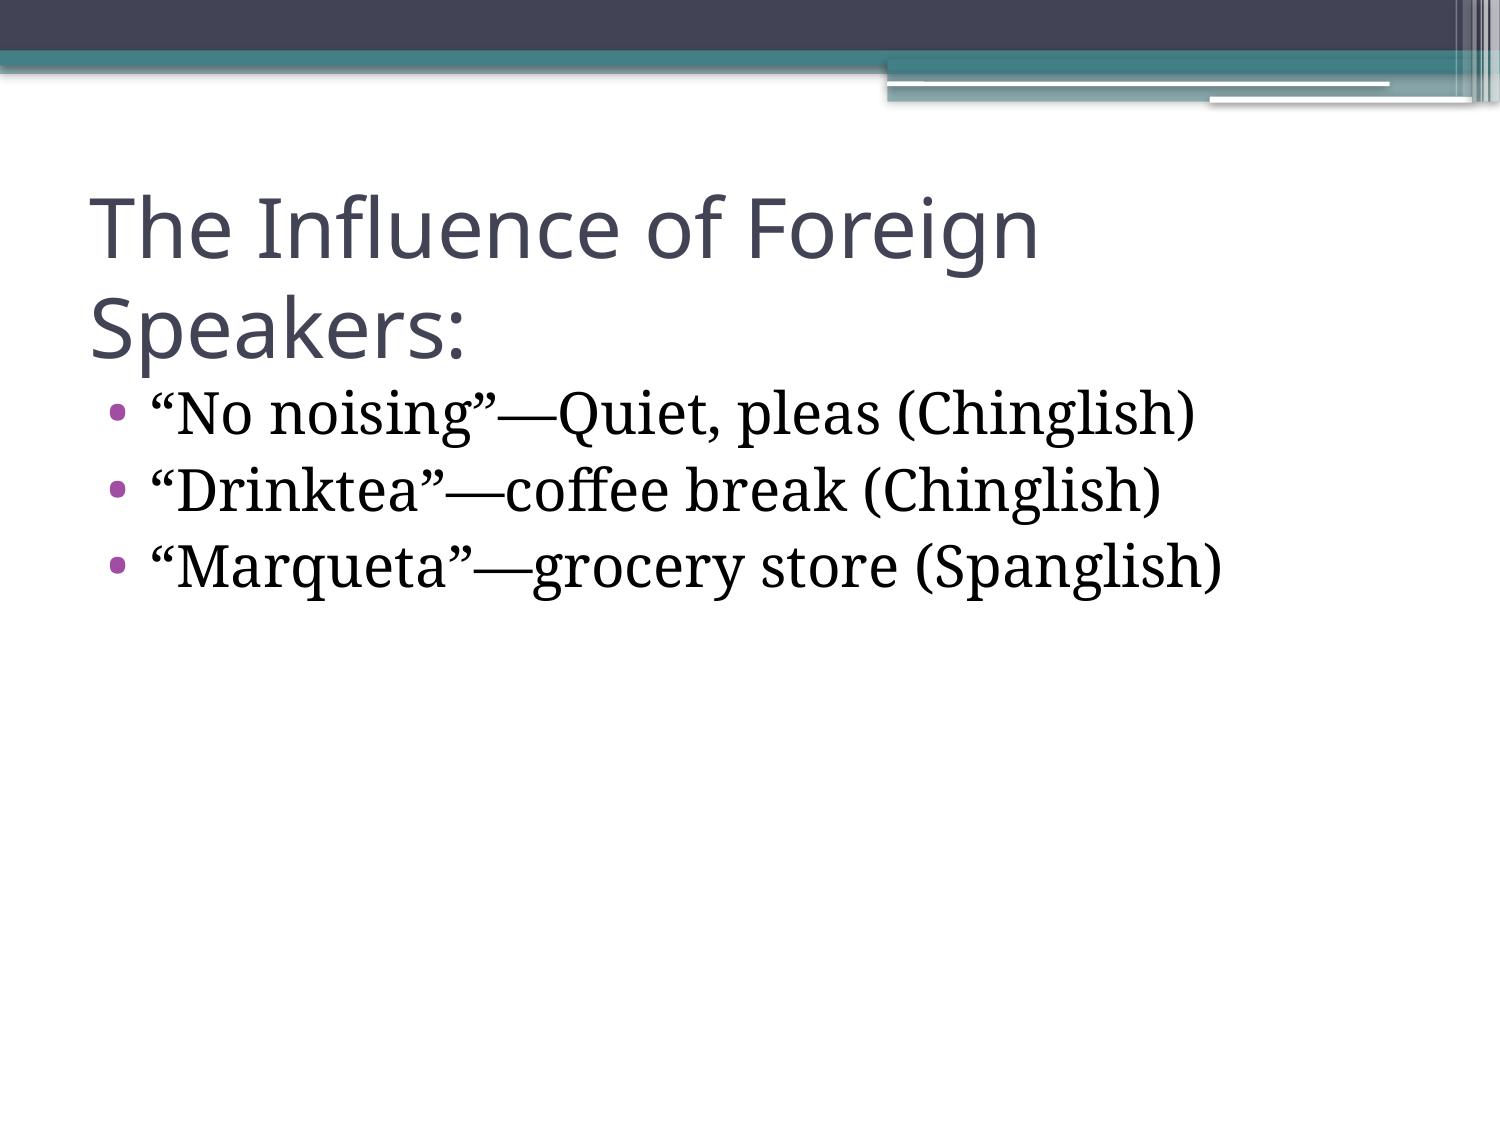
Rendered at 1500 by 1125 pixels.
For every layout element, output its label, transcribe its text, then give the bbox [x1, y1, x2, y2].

title The Influence of Foreign Speakers: [75, 187, 1425, 363]
list “No noising”—Quiet, pleas (Chinglish) “Drinktea”—coffee break (Chinglish) “Marqueta”—grocery store (Spanglish) [75, 368, 1425, 1079]
